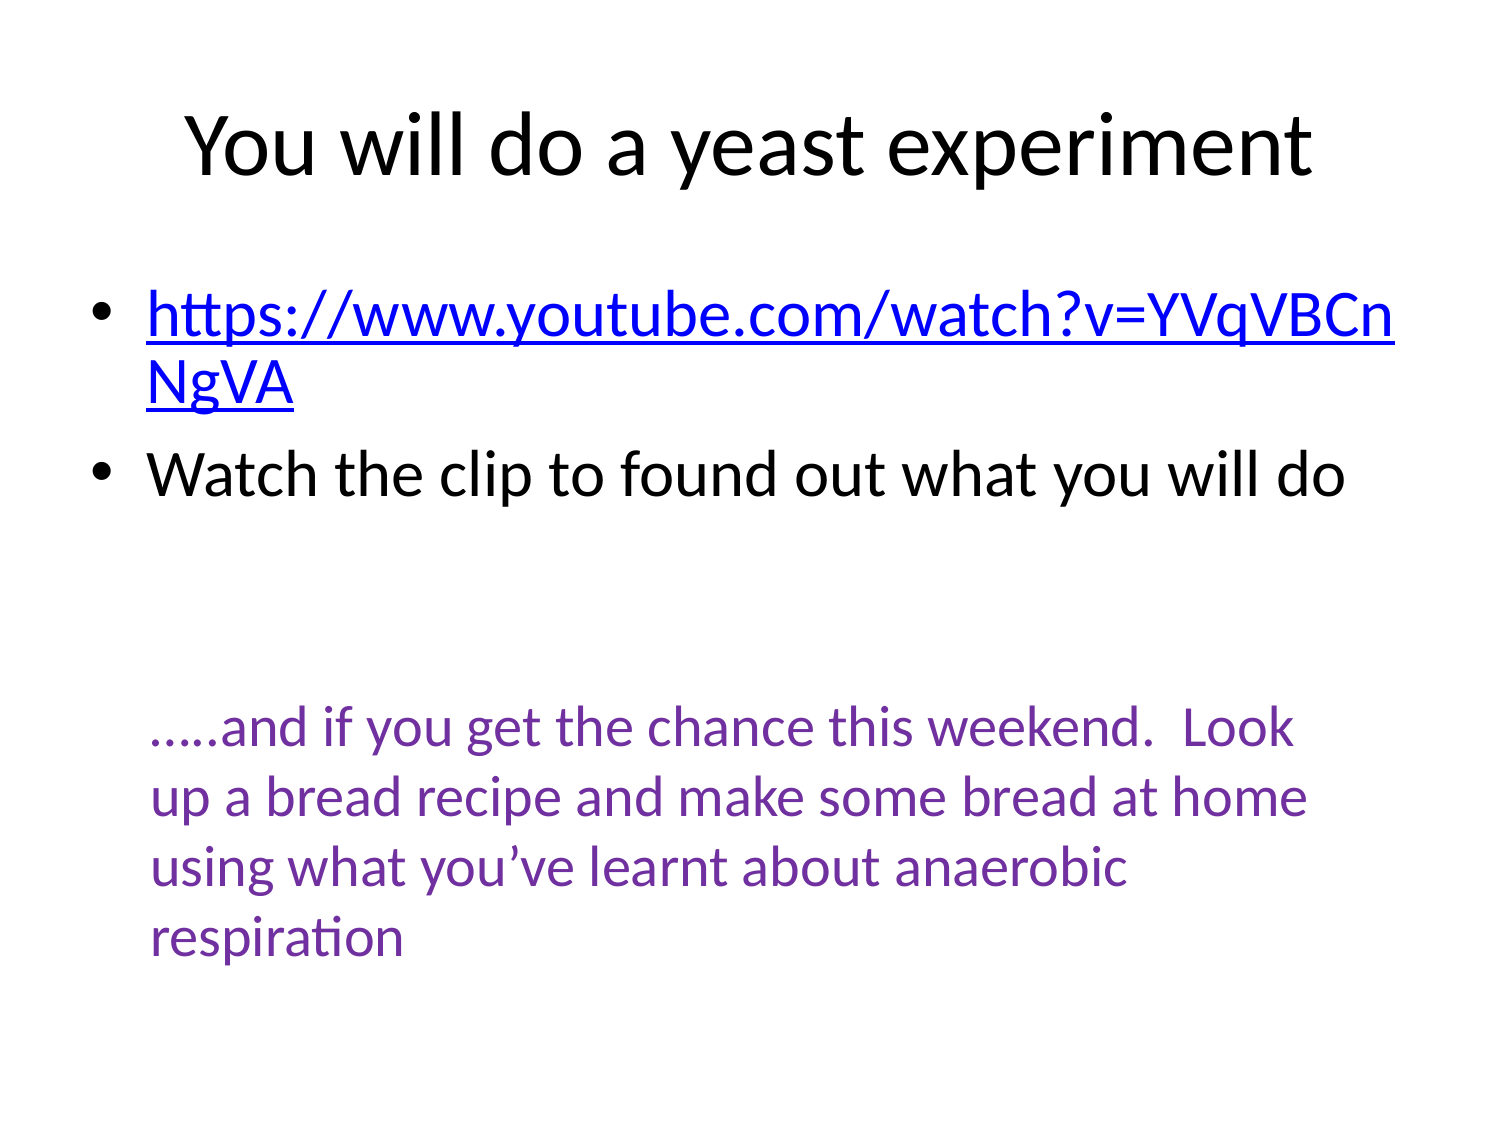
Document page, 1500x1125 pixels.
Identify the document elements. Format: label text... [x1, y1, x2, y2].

list https://www.youtube.com/watch?v=YVqVBCnNgVA Watch the clip to found out what you will do [75, 262, 1425, 1005]
text_box …..and if you get the chance this weekend. Look up a bread recipe and make some bread at home using what you’ve learnt about anaerobic respiration [135, 680, 1329, 1021]
title You will do a yeast experiment [75, 45, 1425, 233]
